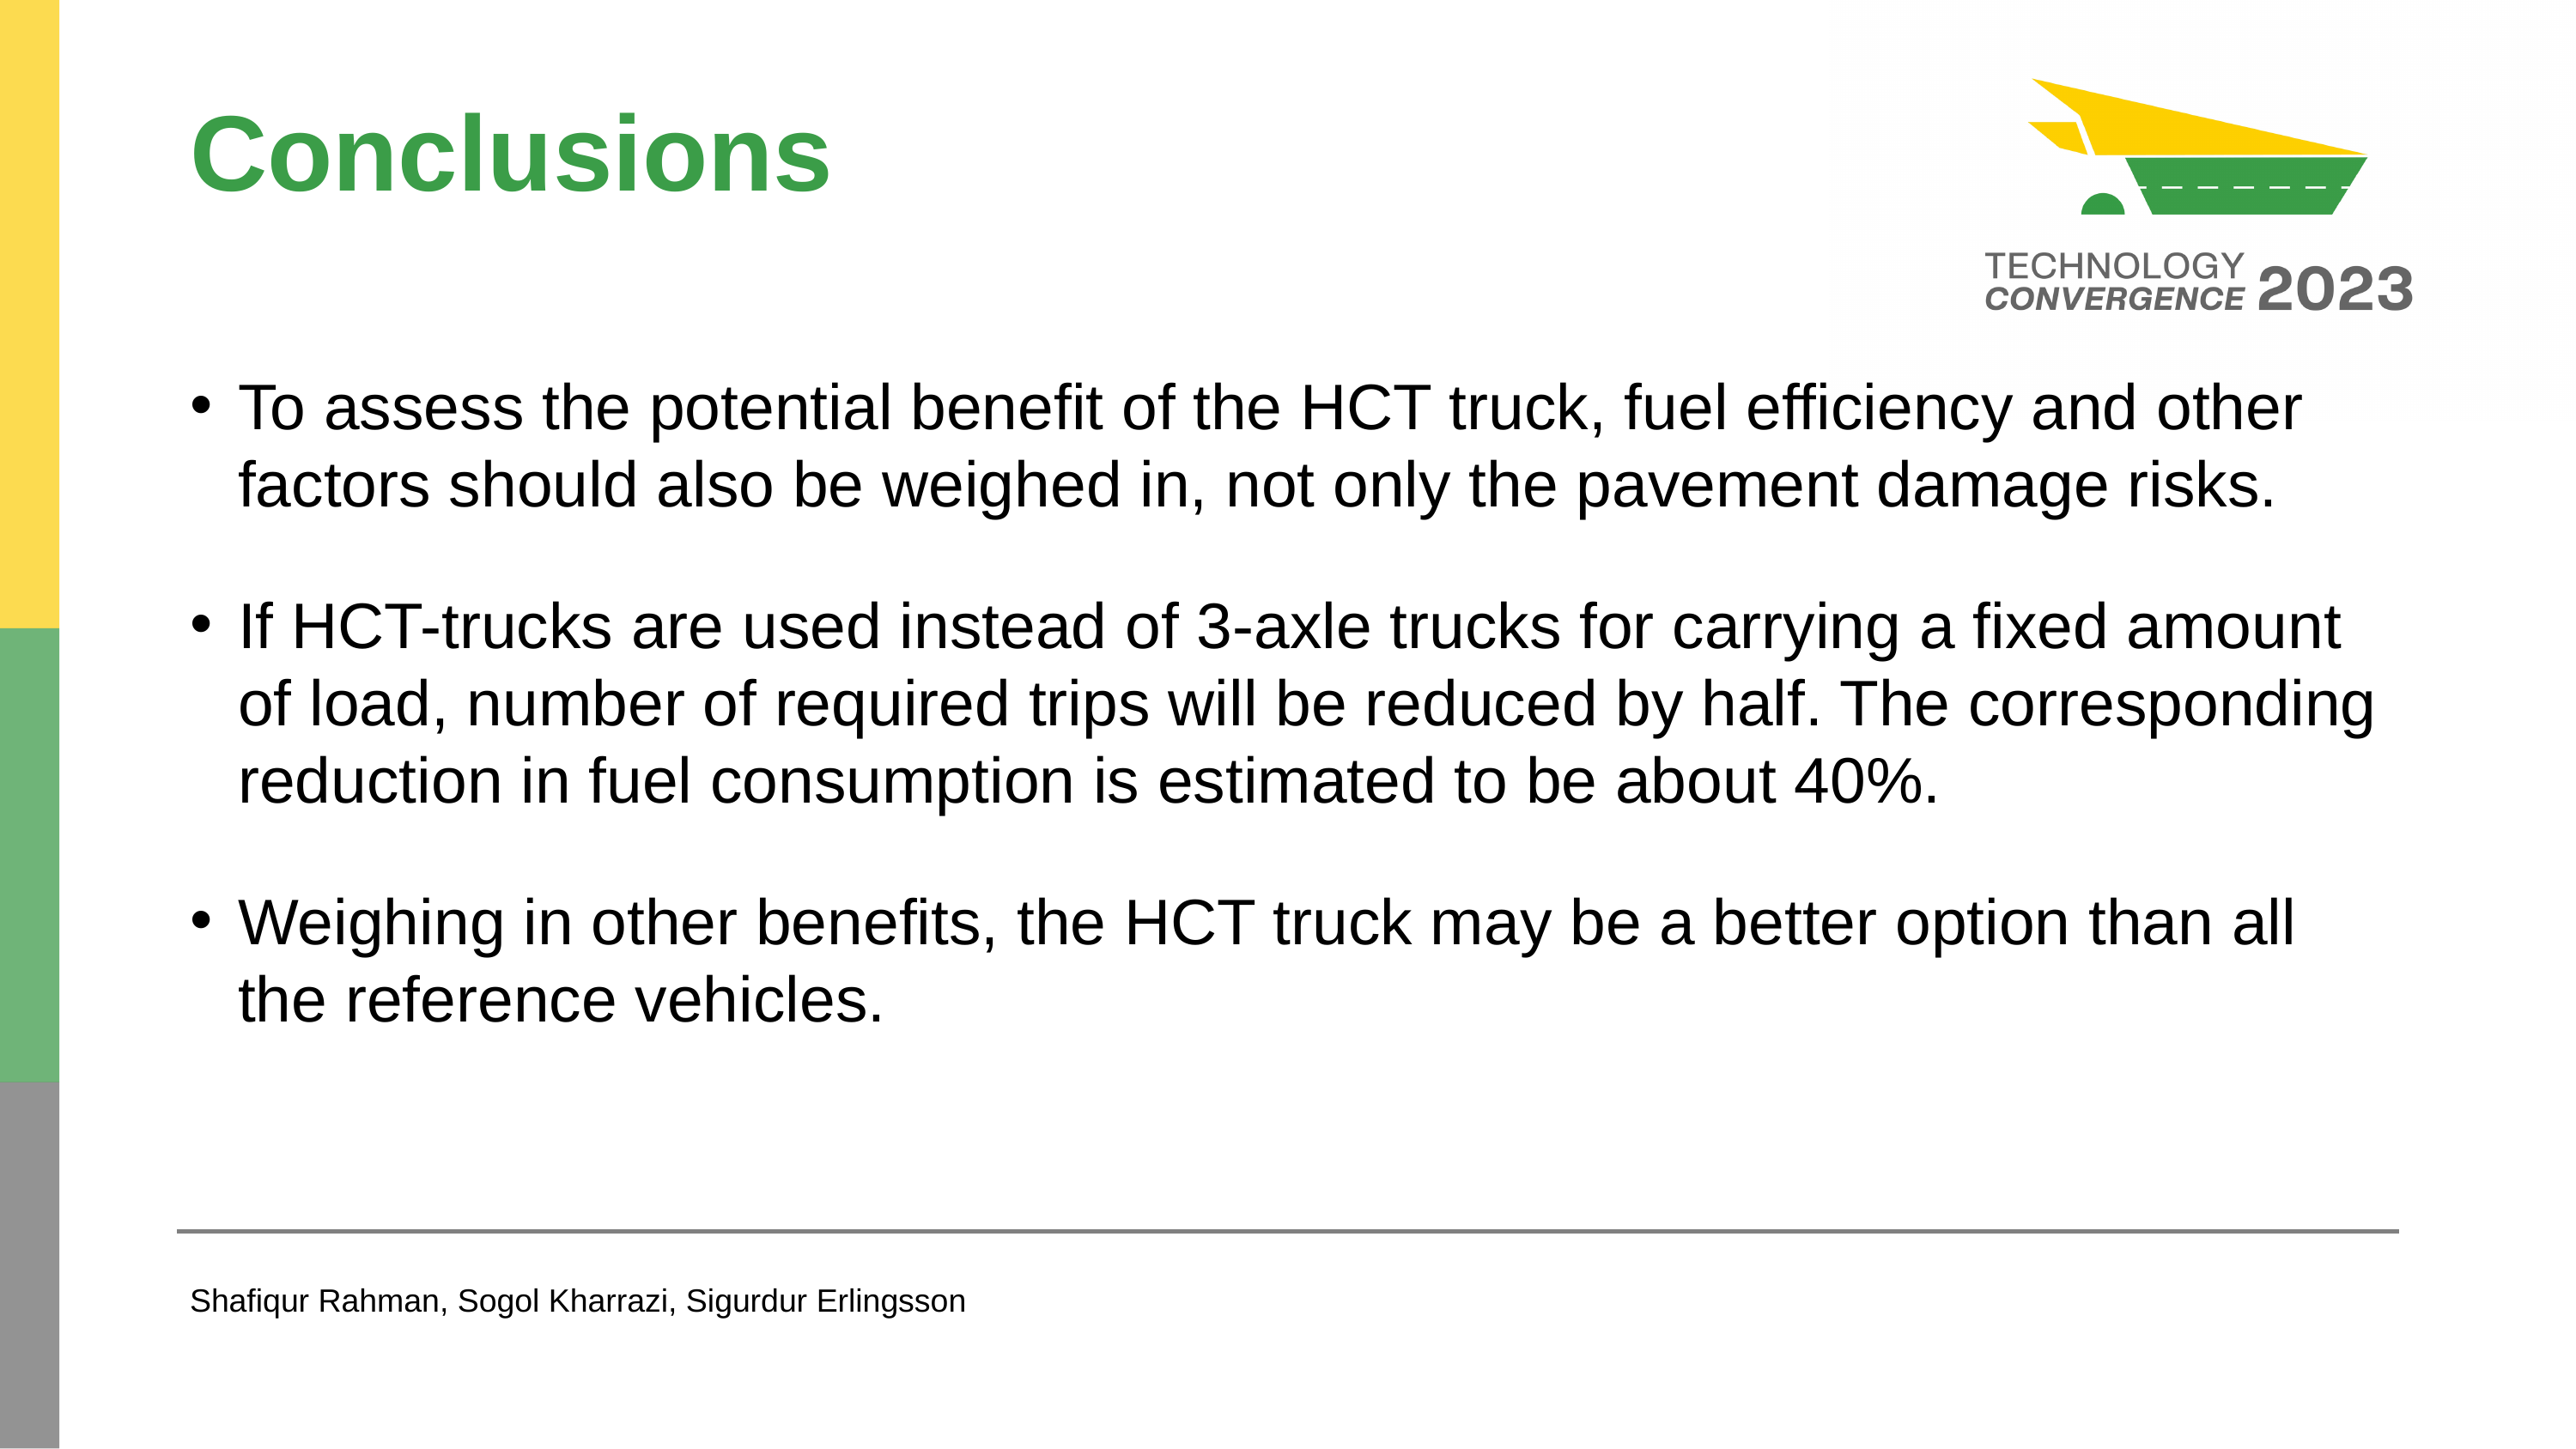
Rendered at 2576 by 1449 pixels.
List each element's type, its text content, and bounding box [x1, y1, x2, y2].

picture [1829, 0, 2576, 421]
list Shafiqur Rahman, Sogol Kharrazi, Sigurdur Erlingsson [177, 1274, 1289, 1414]
title Conclusions [177, 76, 1937, 329]
list To assess the potential benefit of the HCT truck, fuel efficiency and other factors should also be weighed in, not only the pavement damage risks. If HCT-trucks are used instead of 3-axle trucks for carrying a fixed amount of load, number of required trips will be reduced by half. The corresponding reduction in fuel consumption is estimated to be about 40%. Weighing in other benefits, the HCT truck may be a better option than all the reference vehicles. [177, 359, 2415, 1201]
